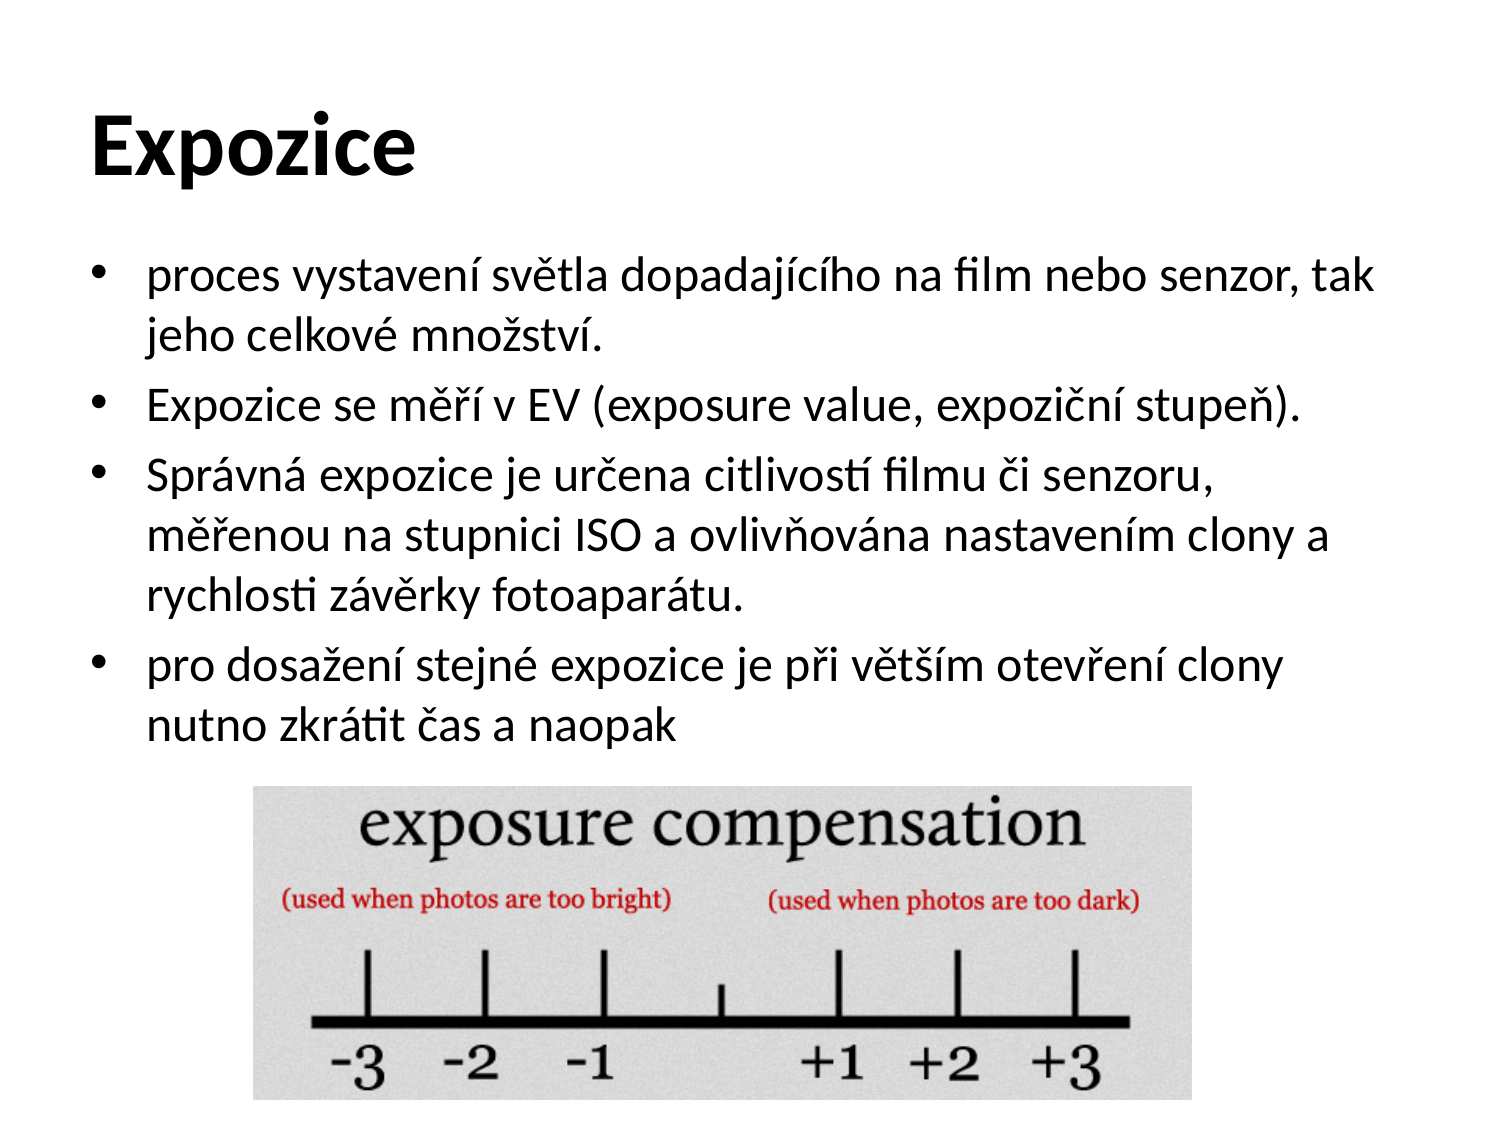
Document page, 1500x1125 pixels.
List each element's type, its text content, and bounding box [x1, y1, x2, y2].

list proces vystavení světla dopadajícího na film nebo senzor, tak jeho celkové množství. Expozice se měří v EV (exposure value, expoziční stupeň). Správná expozice je určena citlivostí filmu či senzoru, měřenou na stupnici ISO a ovlivňována nastavením clony a rychlosti závěrky fotoaparátu. pro dosažení stejné expozice je při větším otevření clony nutno zkrátit čas a naopak [75, 233, 1425, 976]
title Expozice [75, 45, 1425, 233]
picture [253, 786, 1192, 1100]
